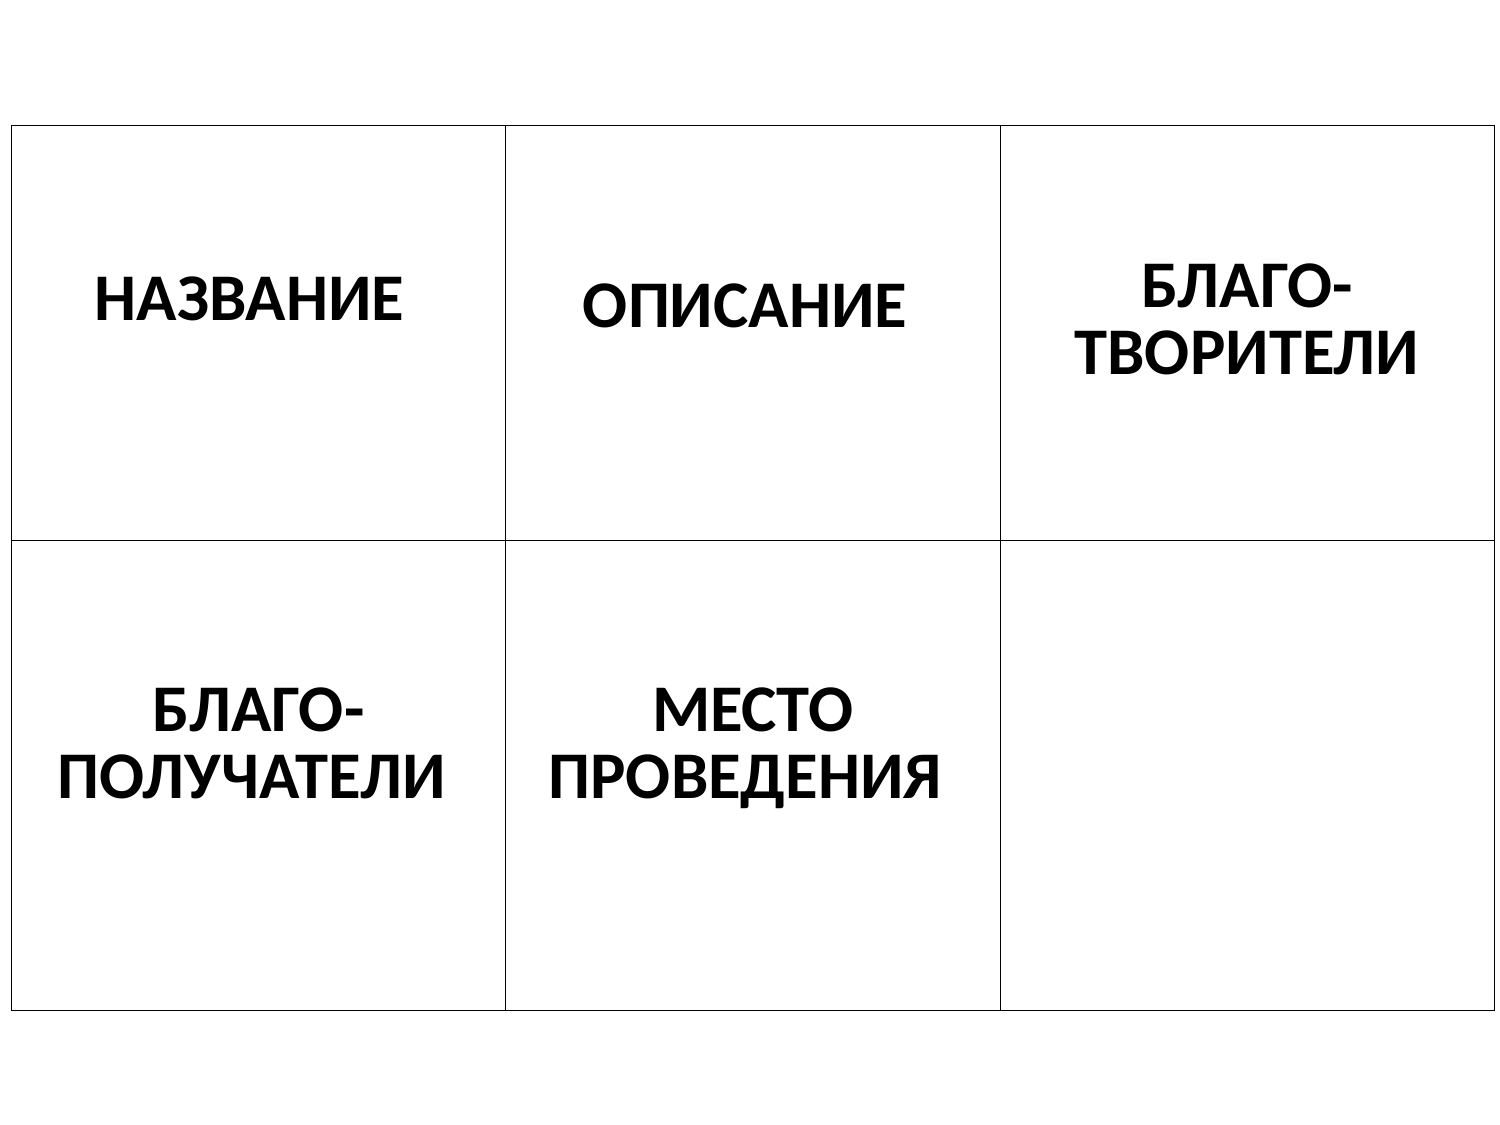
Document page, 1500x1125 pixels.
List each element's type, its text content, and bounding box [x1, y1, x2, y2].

table_header НАЗВАНИЕ [12, 126, 505, 540]
table_cell БЛАГО- ПОЛУЧАТЕЛИ [12, 541, 505, 1010]
table_header БЛАГО- ТВОРИТЕЛИ [1001, 126, 1494, 540]
table_header ОПИСАНИЕ [506, 126, 1000, 540]
table_cell [1001, 541, 1494, 1010]
table_cell МЕСТО ПРОВЕДЕНИЯ [506, 541, 1000, 1010]
